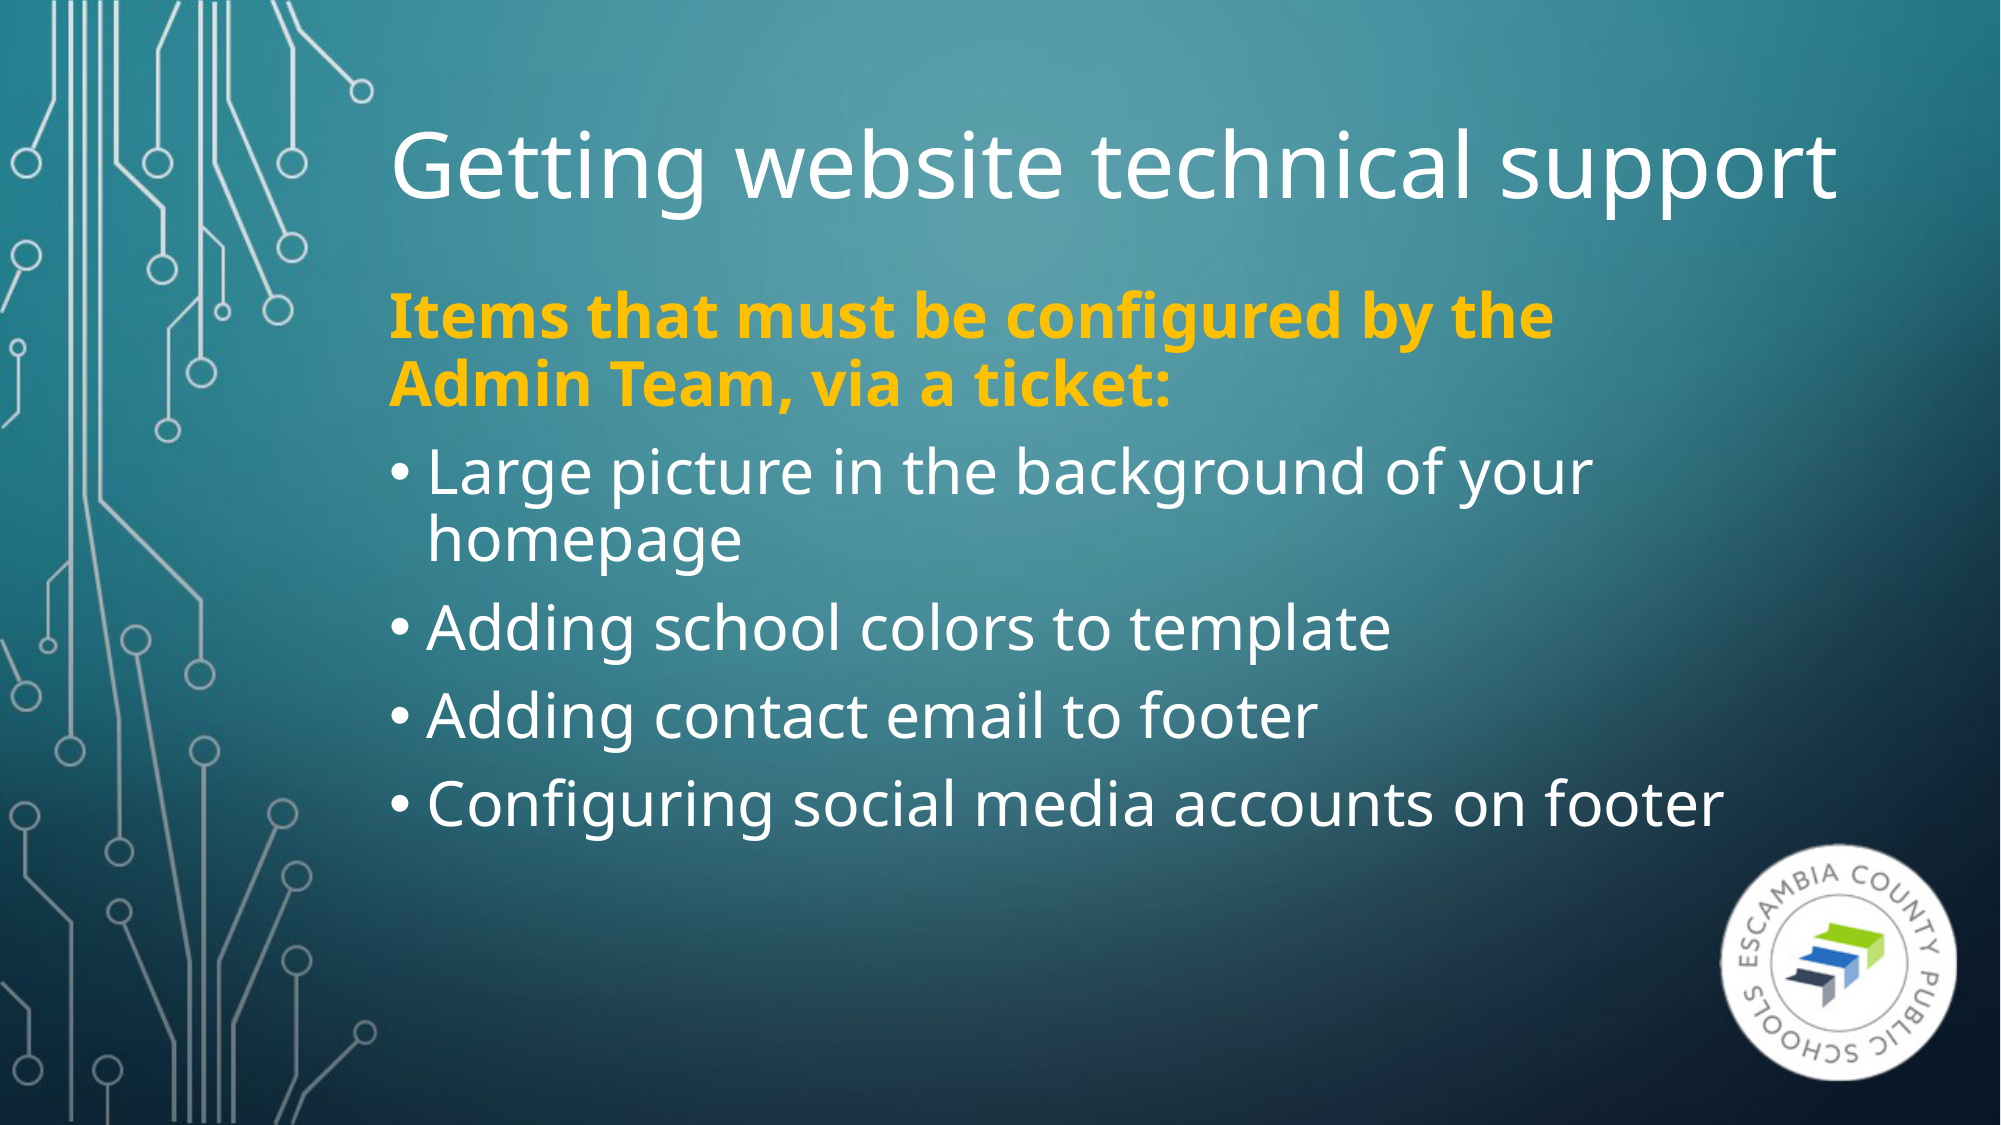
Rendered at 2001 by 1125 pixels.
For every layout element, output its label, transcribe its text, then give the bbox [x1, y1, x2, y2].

picture [0, 0, 2001, 1125]
list Items that must be configured by the Admin Team, via a ticket: Large picture in the background of your homepage Adding school colors to template Adding contact email to footer Configuring social media accounts on footer [374, 277, 1863, 1014]
title Getting website technical support [374, 59, 1863, 277]
